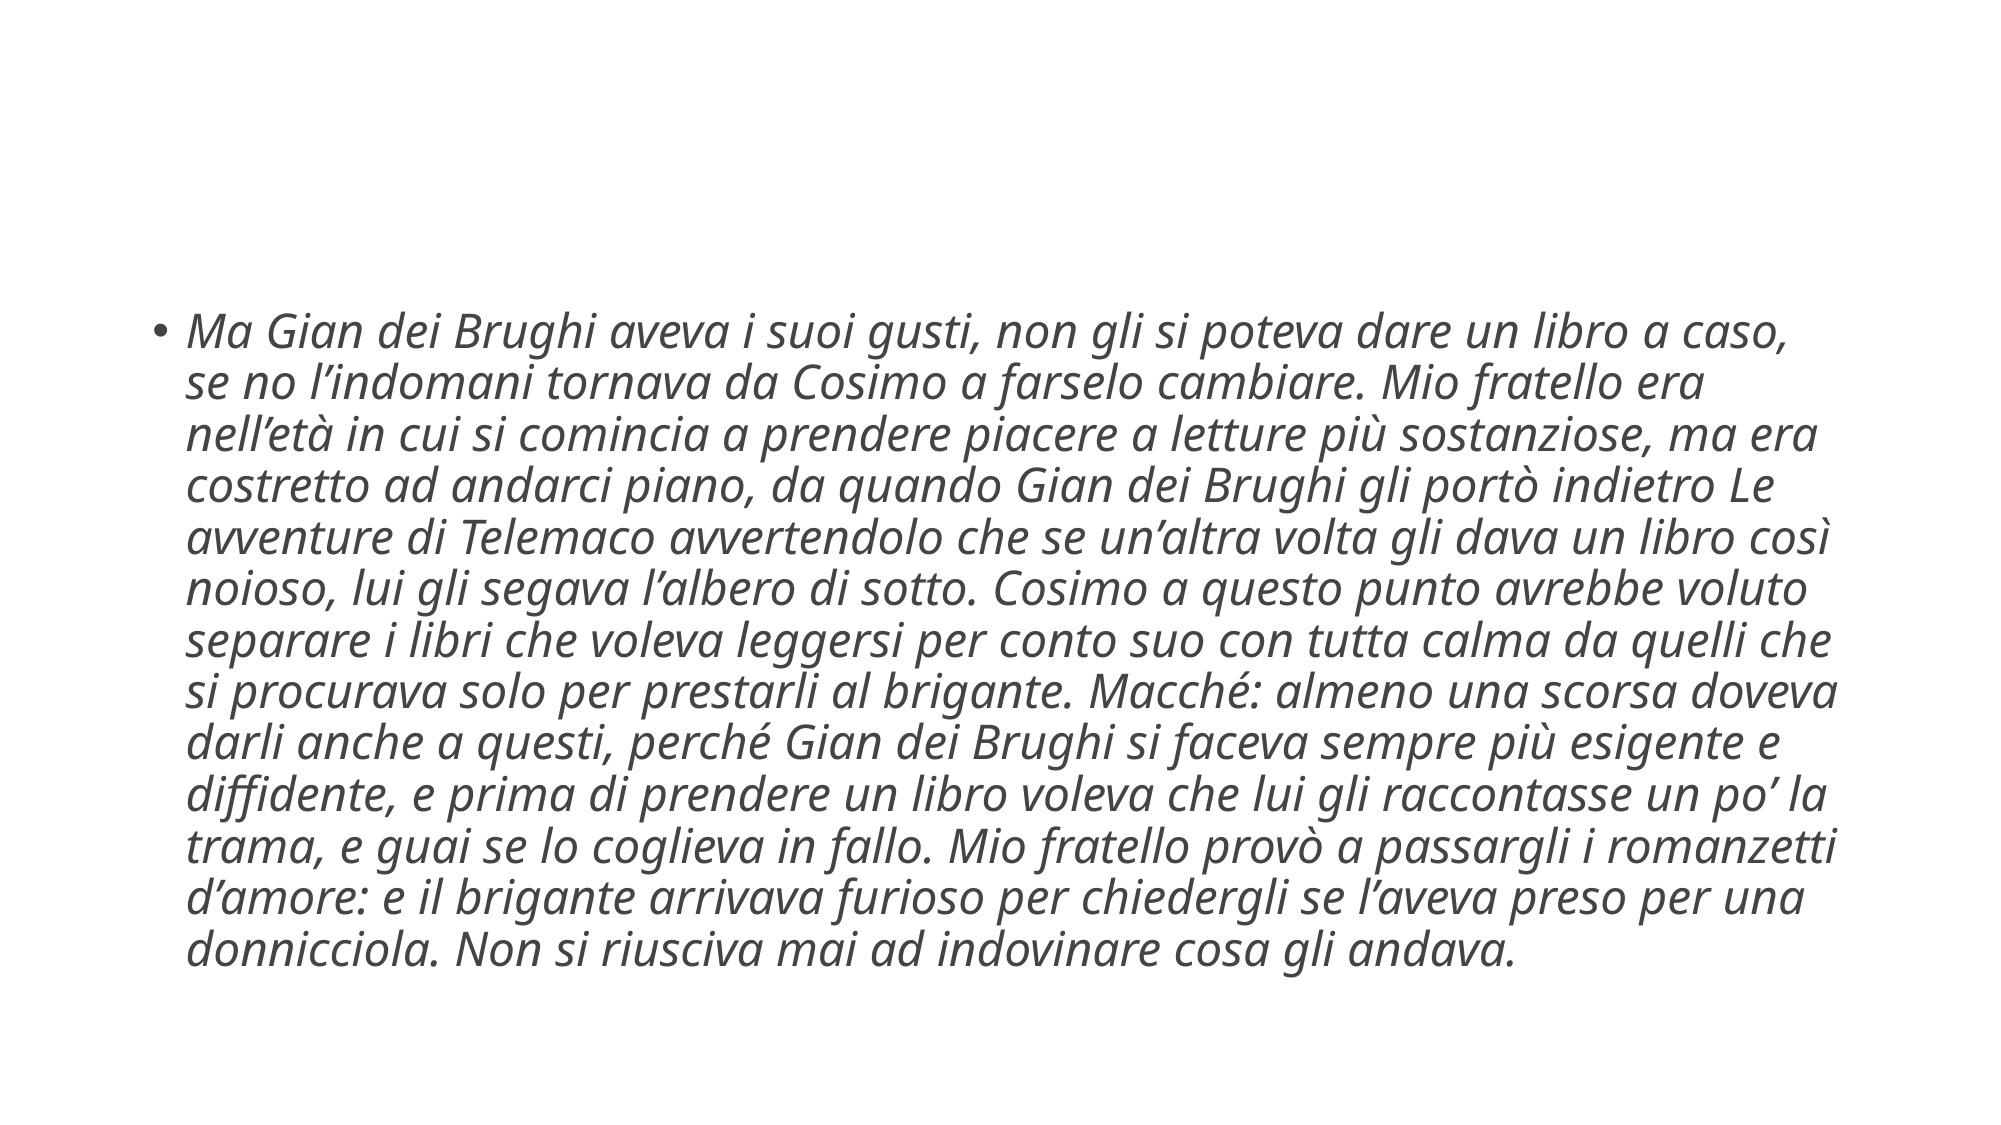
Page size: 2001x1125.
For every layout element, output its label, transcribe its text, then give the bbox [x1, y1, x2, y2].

list Ma Gian dei Brughi aveva i suoi gusti, non gli si poteva dare un libro a caso, se no l’indomani tornava da Cosimo a farselo cambiare. Mio fratello era nell’età in cui si comincia a prendere piacere a letture più sostanziose, ma era costretto ad andarci piano, da quando Gian dei Brughi gli portò indietro Le avventure di Telemaco avvertendolo che se un’altra volta gli dava un libro così noioso, lui gli segava l’albero di sotto. Cosimo a questo punto avrebbe voluto separare i libri che voleva leggersi per conto suo con tutta calma da quelli che si procurava solo per prestarli al brigante. Macché: almeno una scorsa doveva darli anche a questi, perché Gian dei Brughi si faceva sempre più esigente e diffidente, e prima di prendere un libro voleva che lui gli raccontasse un po’ la trama, e guai se lo coglieva in fallo. Mio fratello provò a passargli i romanzetti d’amore: e il brigante arrivava furioso per chiedergli se l’aveva preso per una donnicciola. Non si riusciva mai ad indovinare cosa gli andava. [137, 299, 1863, 1014]
